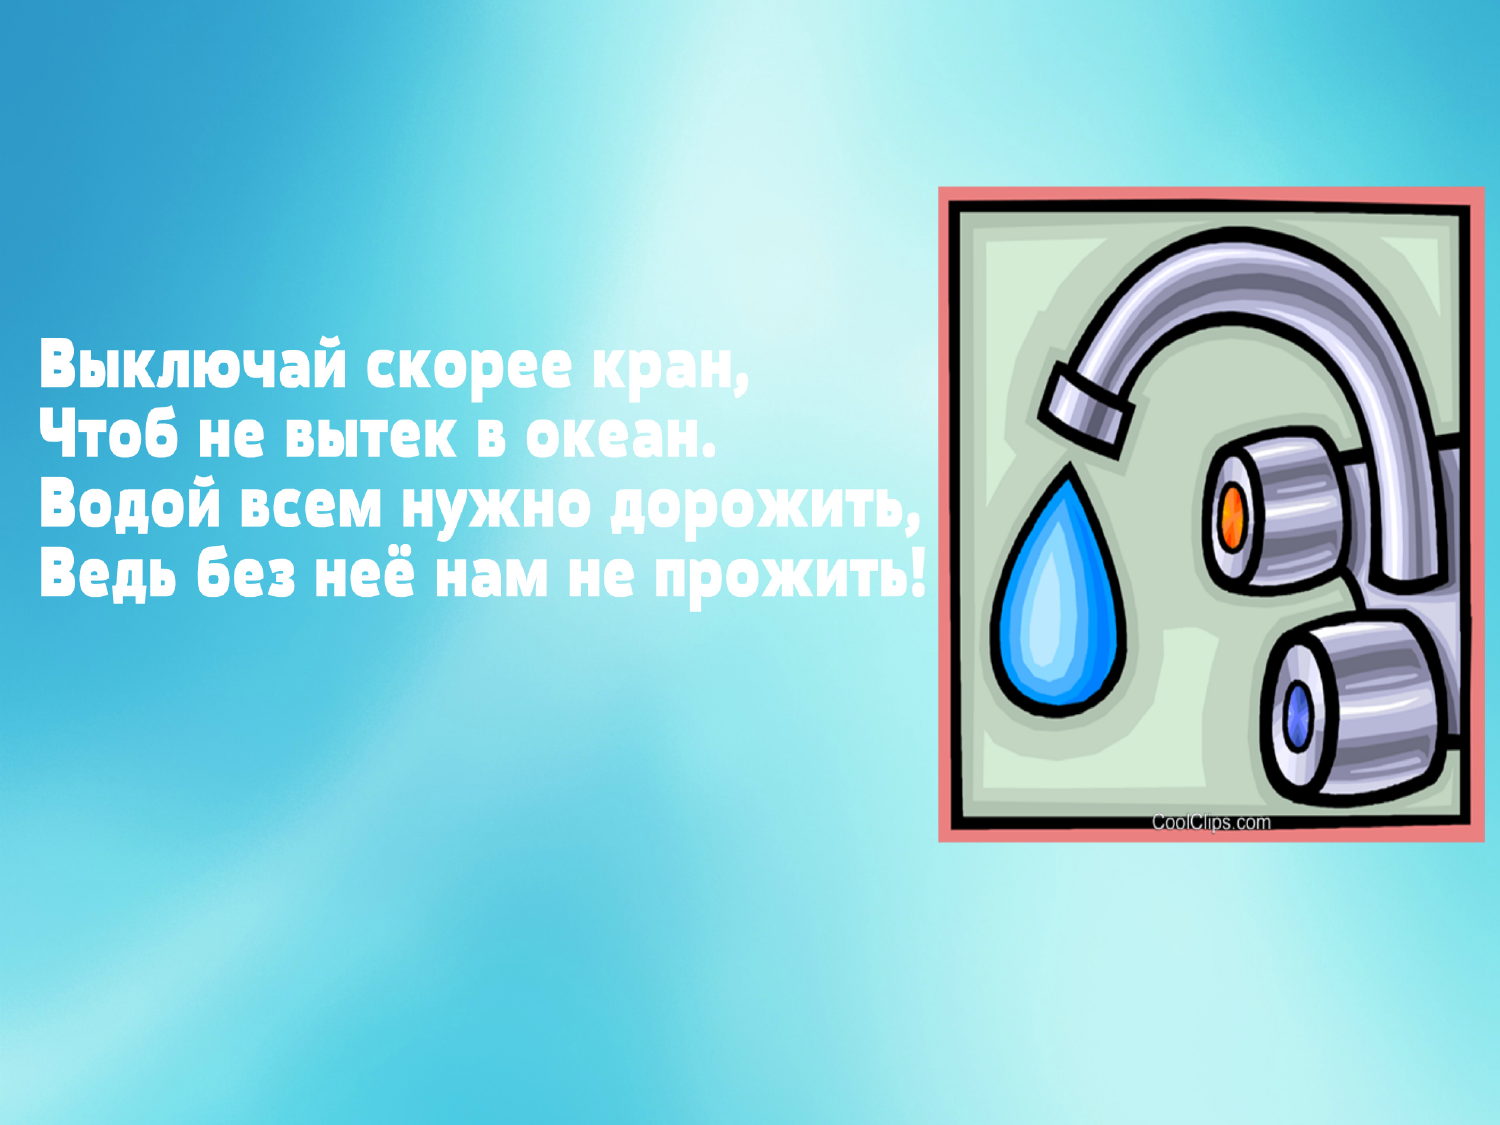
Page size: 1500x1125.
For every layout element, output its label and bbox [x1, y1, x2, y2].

list [0, 0, 1500, 1125]
